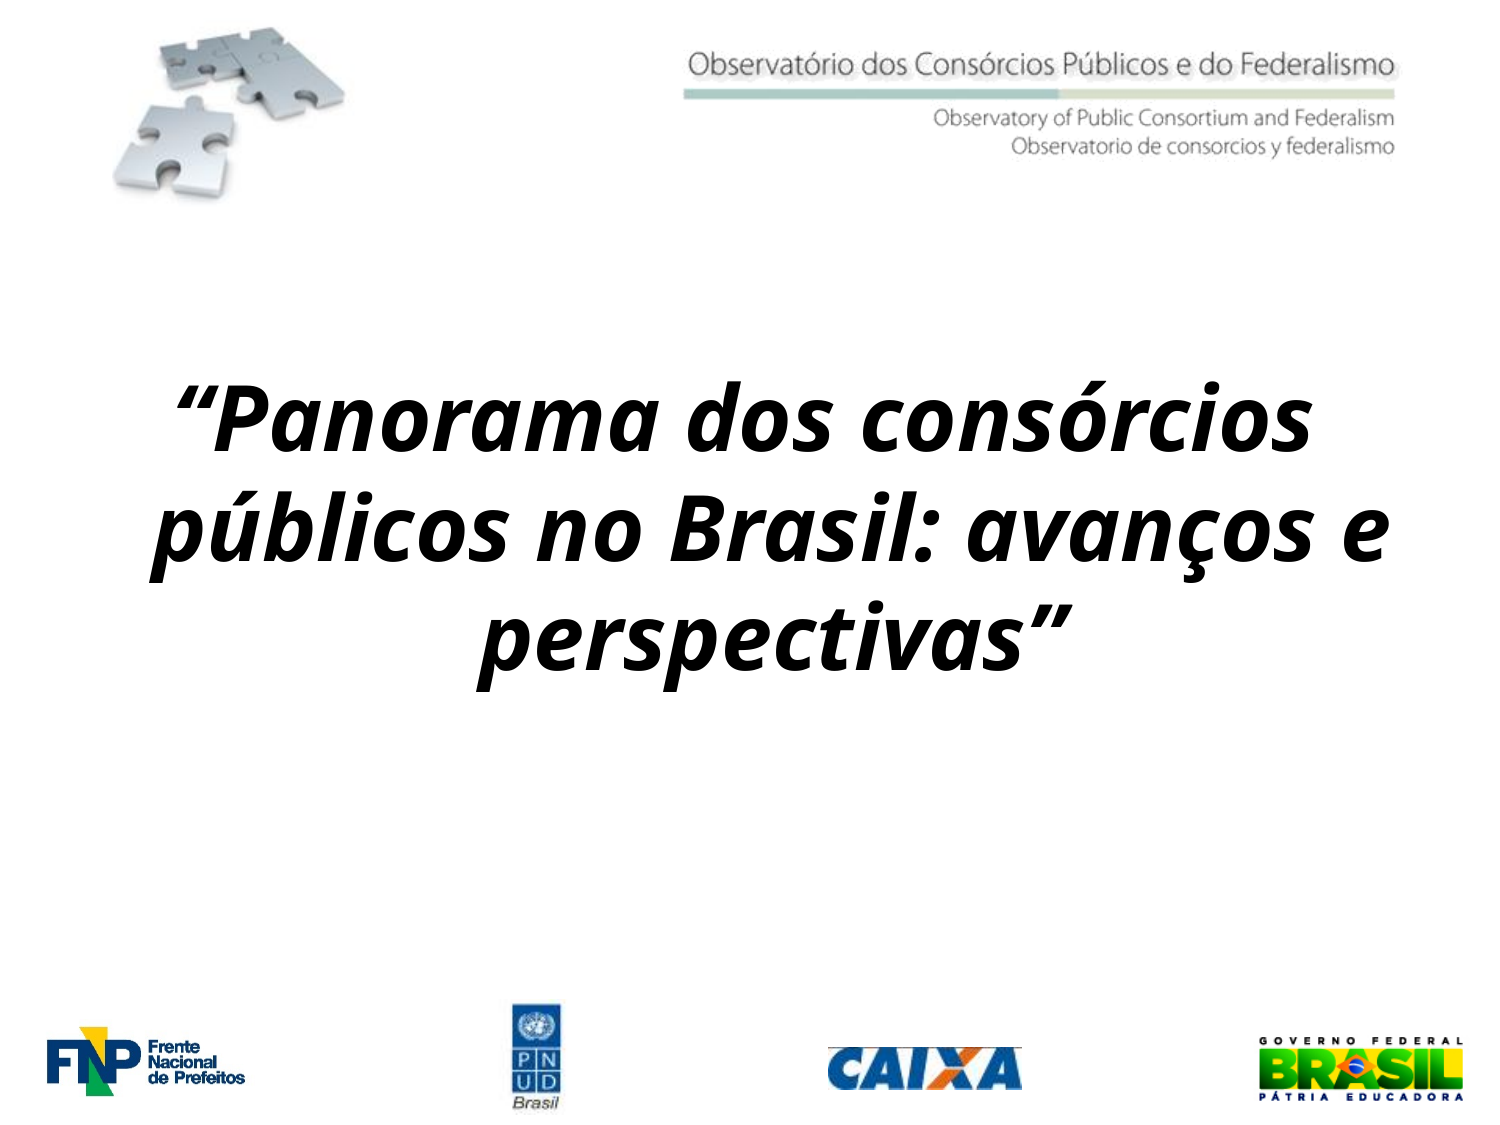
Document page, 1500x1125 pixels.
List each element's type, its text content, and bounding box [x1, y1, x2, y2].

picture [828, 1047, 1022, 1090]
list “Panorama dos consórcios públicos no Brasil: avanços e perspectivas” [76, 255, 1413, 804]
picture [460, 999, 615, 1115]
picture [679, 42, 1406, 162]
picture [112, 18, 356, 210]
picture [35, 1019, 265, 1119]
picture [1235, 1016, 1491, 1122]
